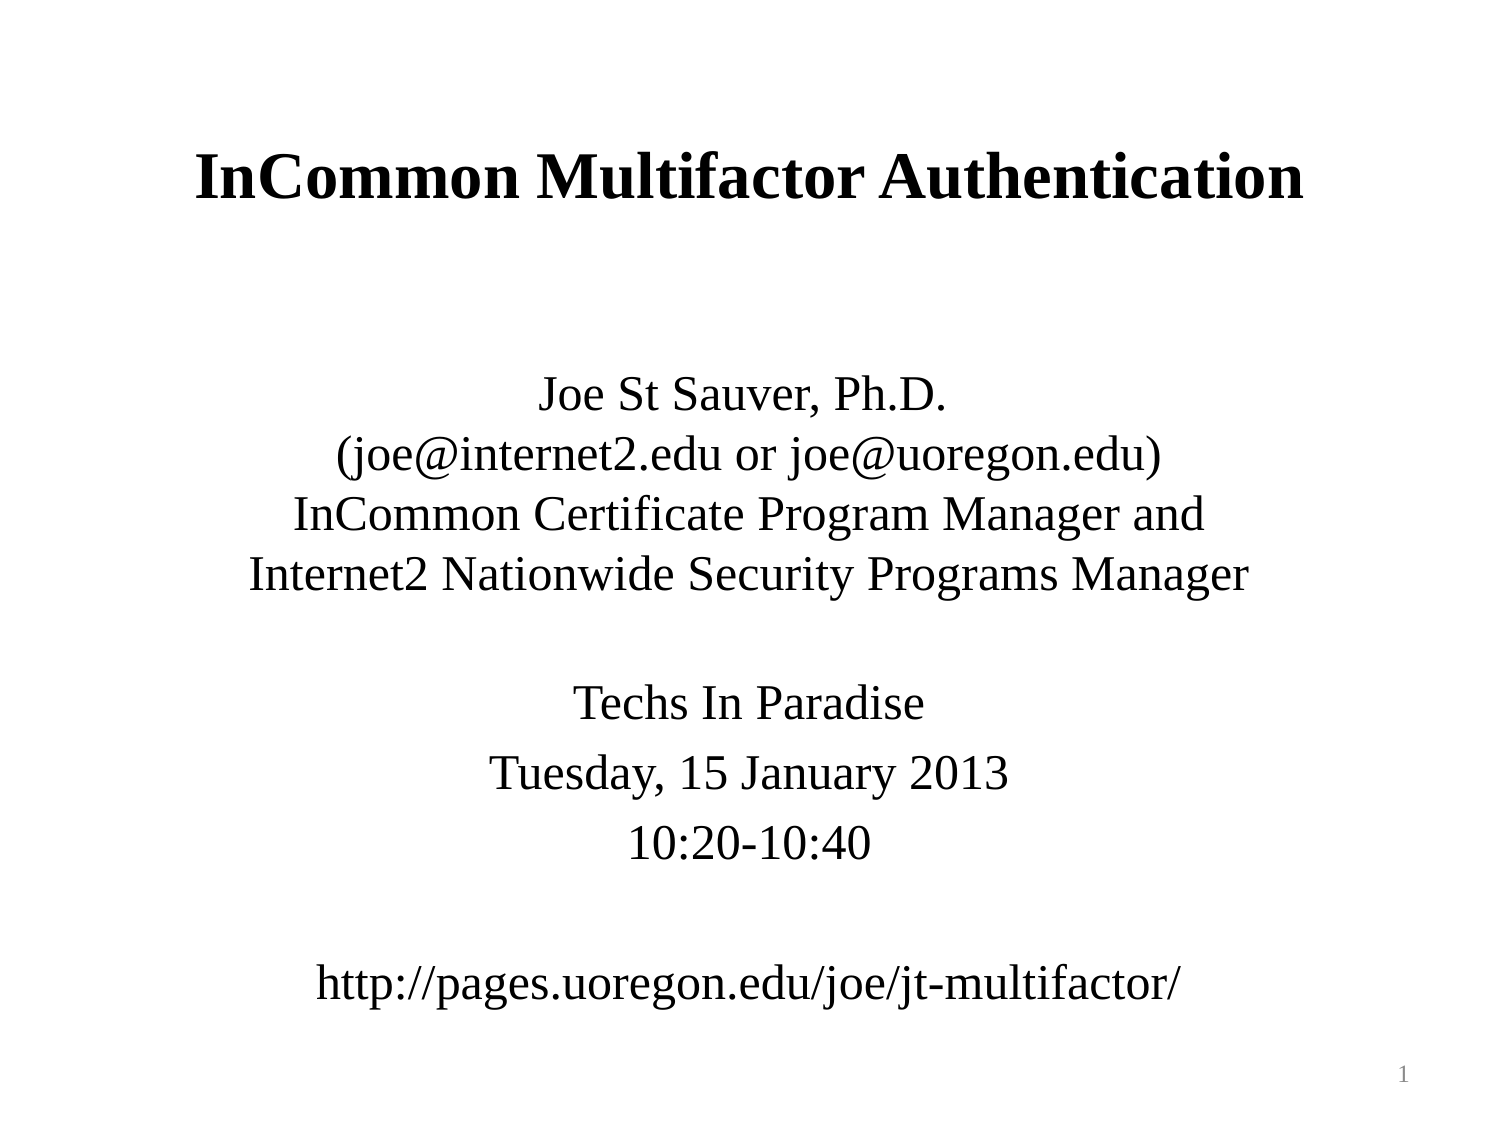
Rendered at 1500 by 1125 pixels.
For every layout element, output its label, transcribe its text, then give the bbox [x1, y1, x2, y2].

slide_number 1 [1074, 1042, 1425, 1103]
subtitle Joe St Sauver, Ph.D. (joe@internet2.edu or joe@uoregon.edu) InCommon Certificate Program Manager and Internet2 Nationwide Security Programs Manager Techs In Paradise Tuesday, 15 January 2013 10:20-10:40 http://pages.uoregon.edu/joe/jt-multifactor/ [62, 352, 1437, 1058]
title InCommon Multifactor Authentication [112, 108, 1388, 235]
